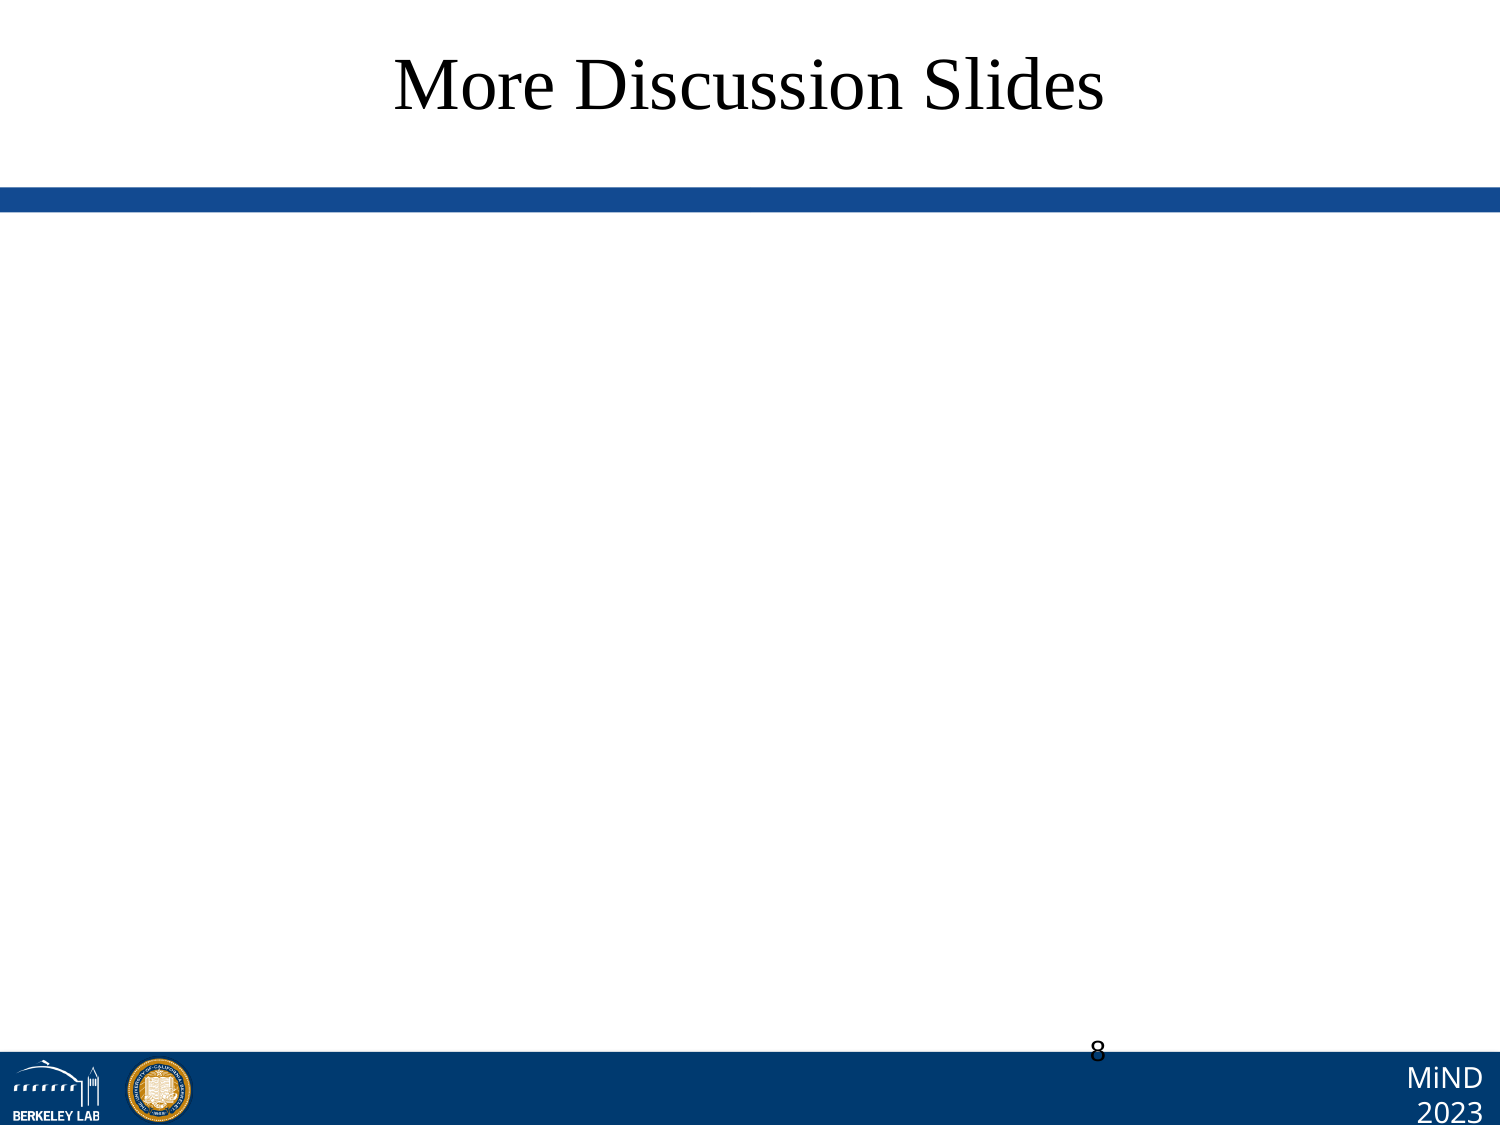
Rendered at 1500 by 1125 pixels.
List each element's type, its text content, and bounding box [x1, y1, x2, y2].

picture [125, 1056, 193, 1124]
slide_number 8 [1074, 1024, 1425, 1103]
text_box More Discussion Slides [81, 27, 1419, 133]
